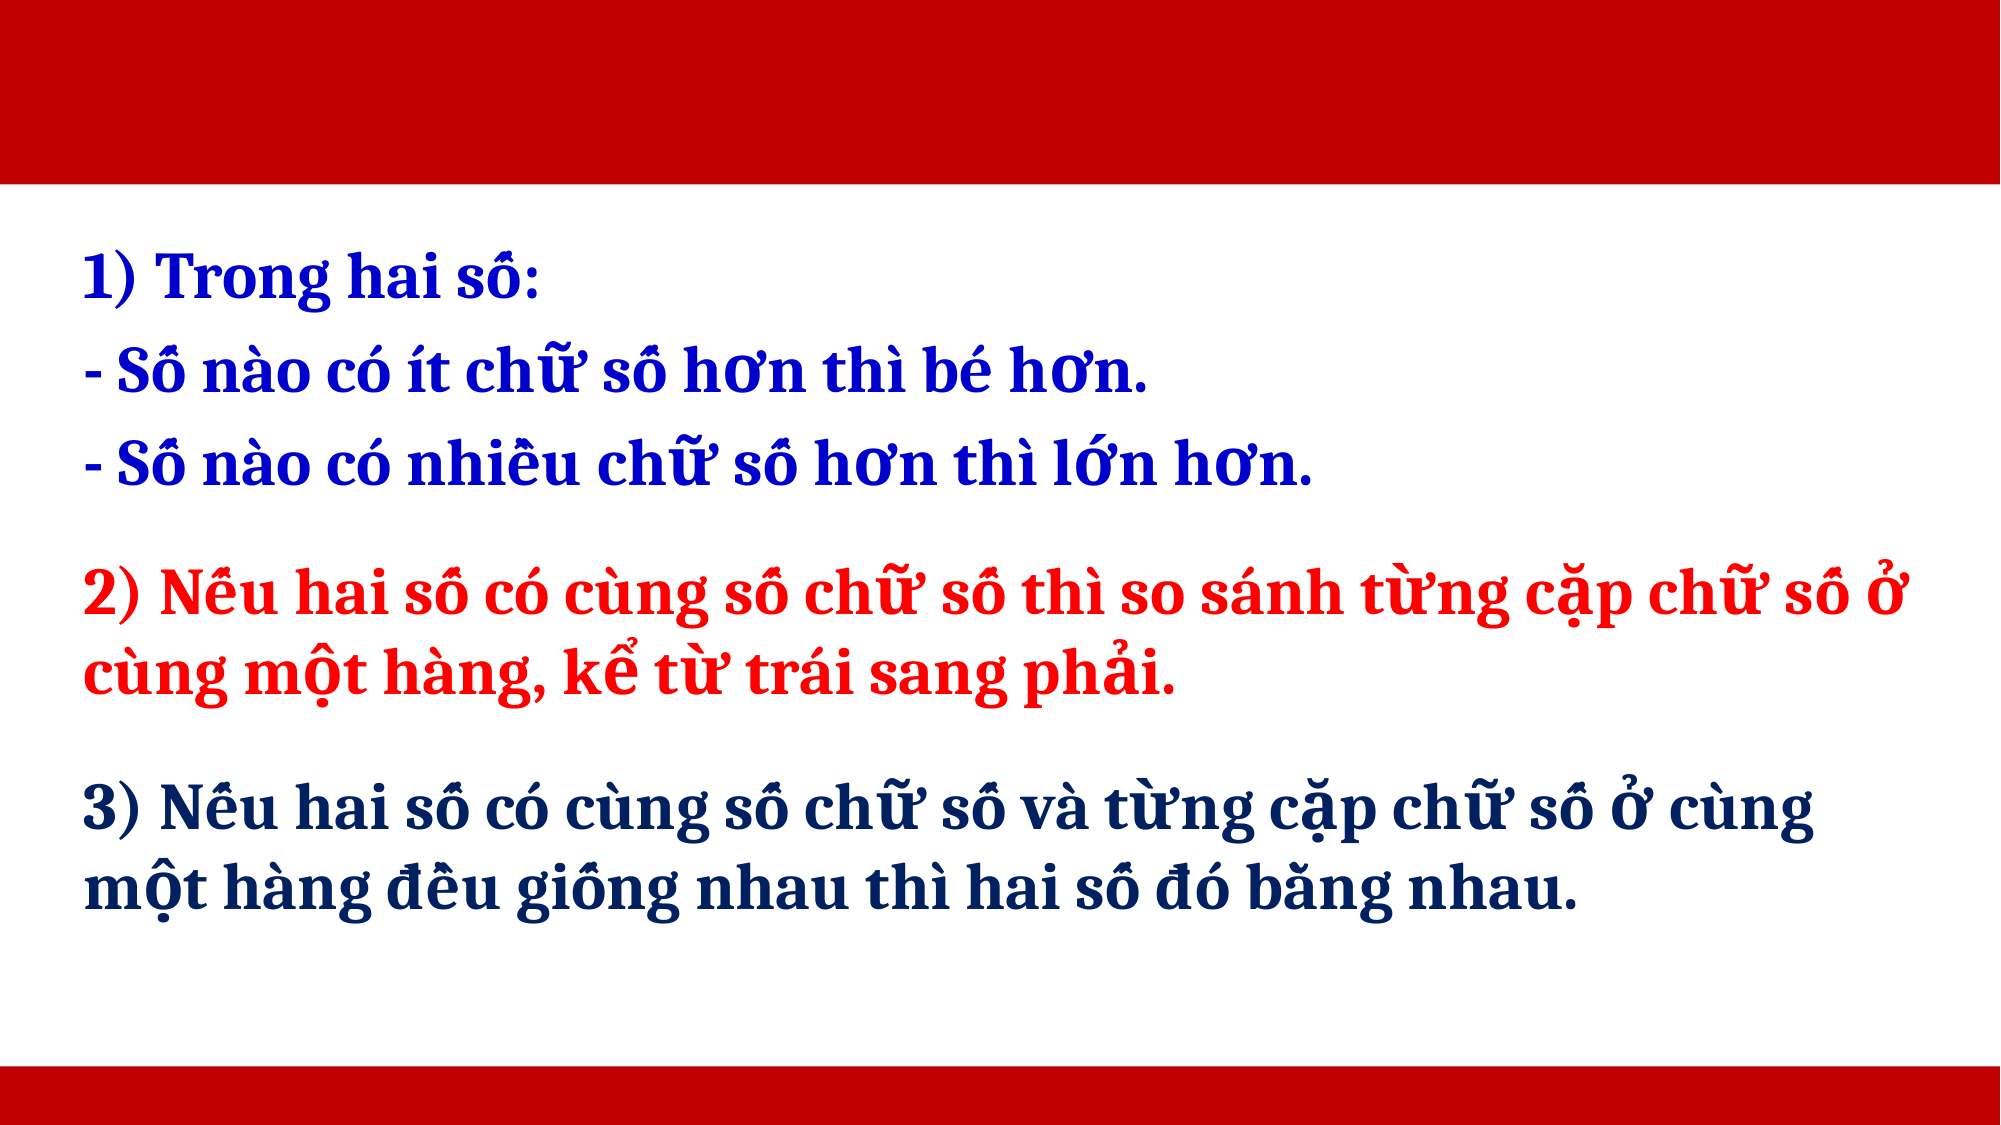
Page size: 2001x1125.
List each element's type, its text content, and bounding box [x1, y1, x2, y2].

text_box 1) Trong hai số: - Số nào có ít chữ số hơn thì bé hơn. - Số nào có nhiều chữ số hơn thì lớn hơn. [68, 224, 1844, 507]
text_box 2) Nếu hai số có cùng số chữ số thì so sánh từng cặp chữ số ở cùng một hàng, kể từ trái sang phải. [68, 540, 1932, 716]
text_box 3) Nếu hai số có cùng số chữ số và từng cặp chữ số ở cùng một hàng đều giống nhau thì hai số đó bằng nhau. [68, 755, 1944, 930]
